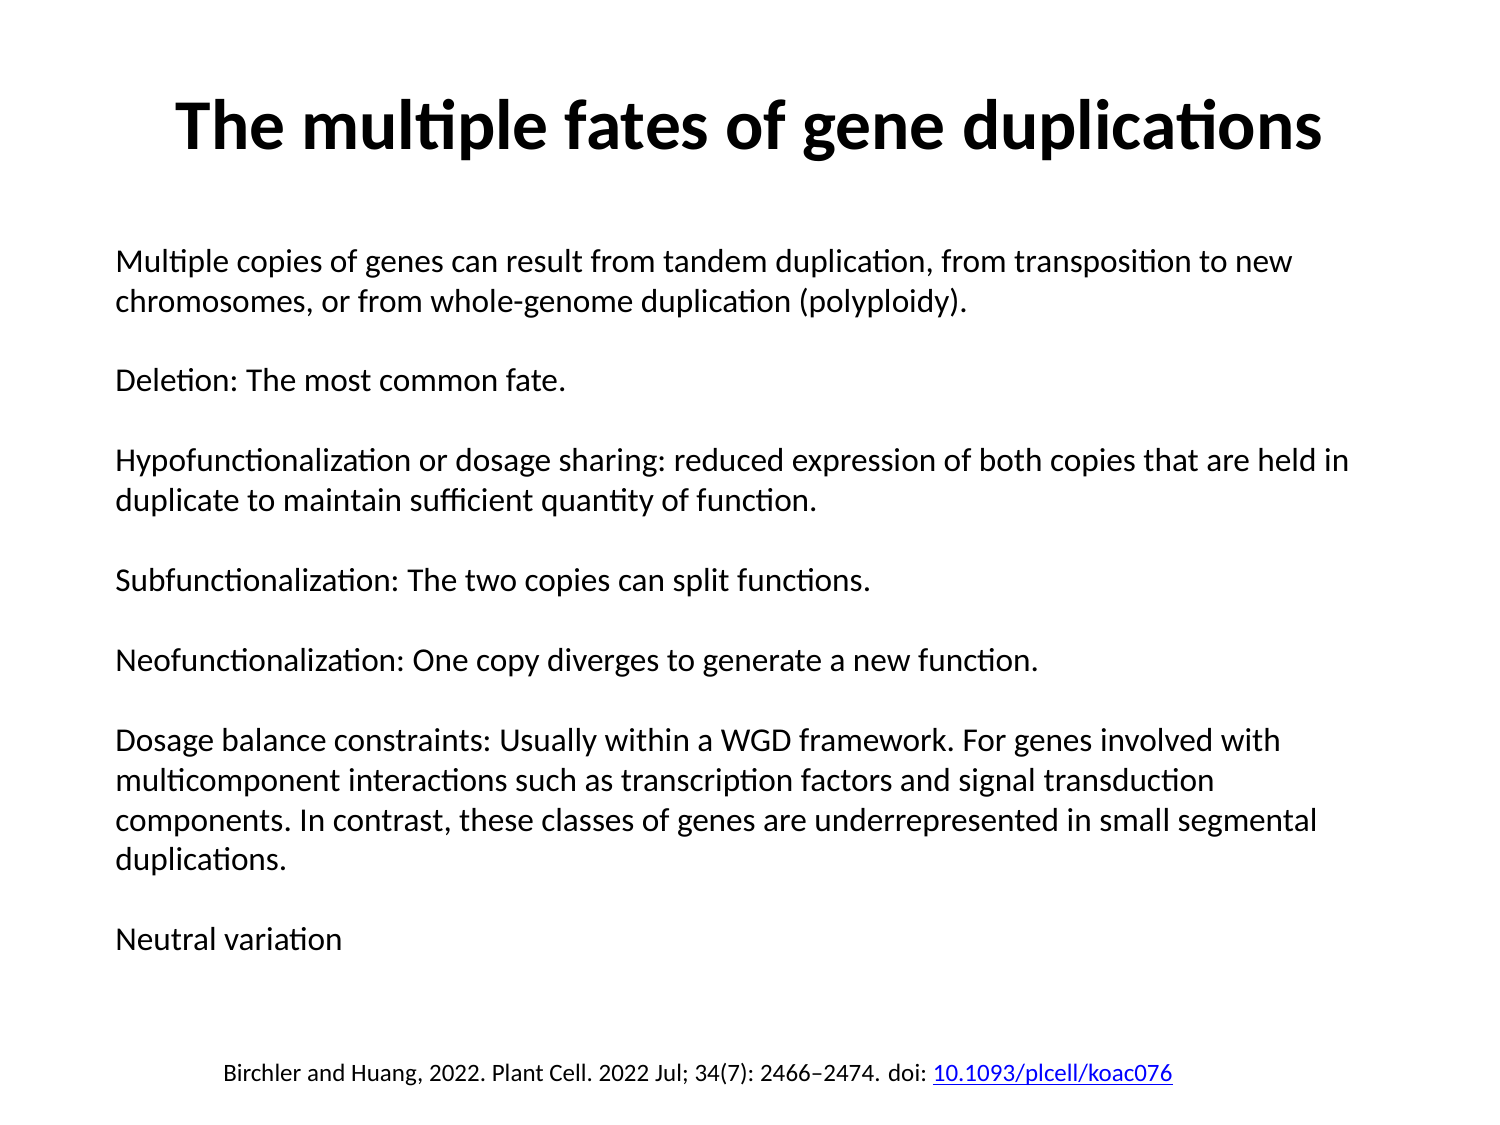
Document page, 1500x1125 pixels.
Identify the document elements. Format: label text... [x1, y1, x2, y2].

title The multiple fates of gene duplications [75, 45, 1425, 197]
text_box Birchler and Huang, 2022. Plant Cell. 2022 Jul; 34(7): 2466–2474. doi: 10.1093/plcell/koac076 [208, 1049, 1294, 1095]
text_box Multiple copies of genes can result from tandem duplication, from transposition to new chromosomes, or from whole-genome duplication (polyploidy). Deletion: The most common fate. Hypofunctionalization or dosage sharing: reduced expression of both copies that are held in duplicate to maintain sufficient quantity of function. Subfunctionalization: The two copies can split functions. Neofunctionalization: One copy diverges to generate a new function. Dosage balance constraints: Usually within a WGD framework. For genes involved with multicomponent interactions such as transcription factors and signal transduction components. In contrast, these classes of genes are underrepresented in small segmental duplications. Neutral variation [100, 231, 1391, 965]
